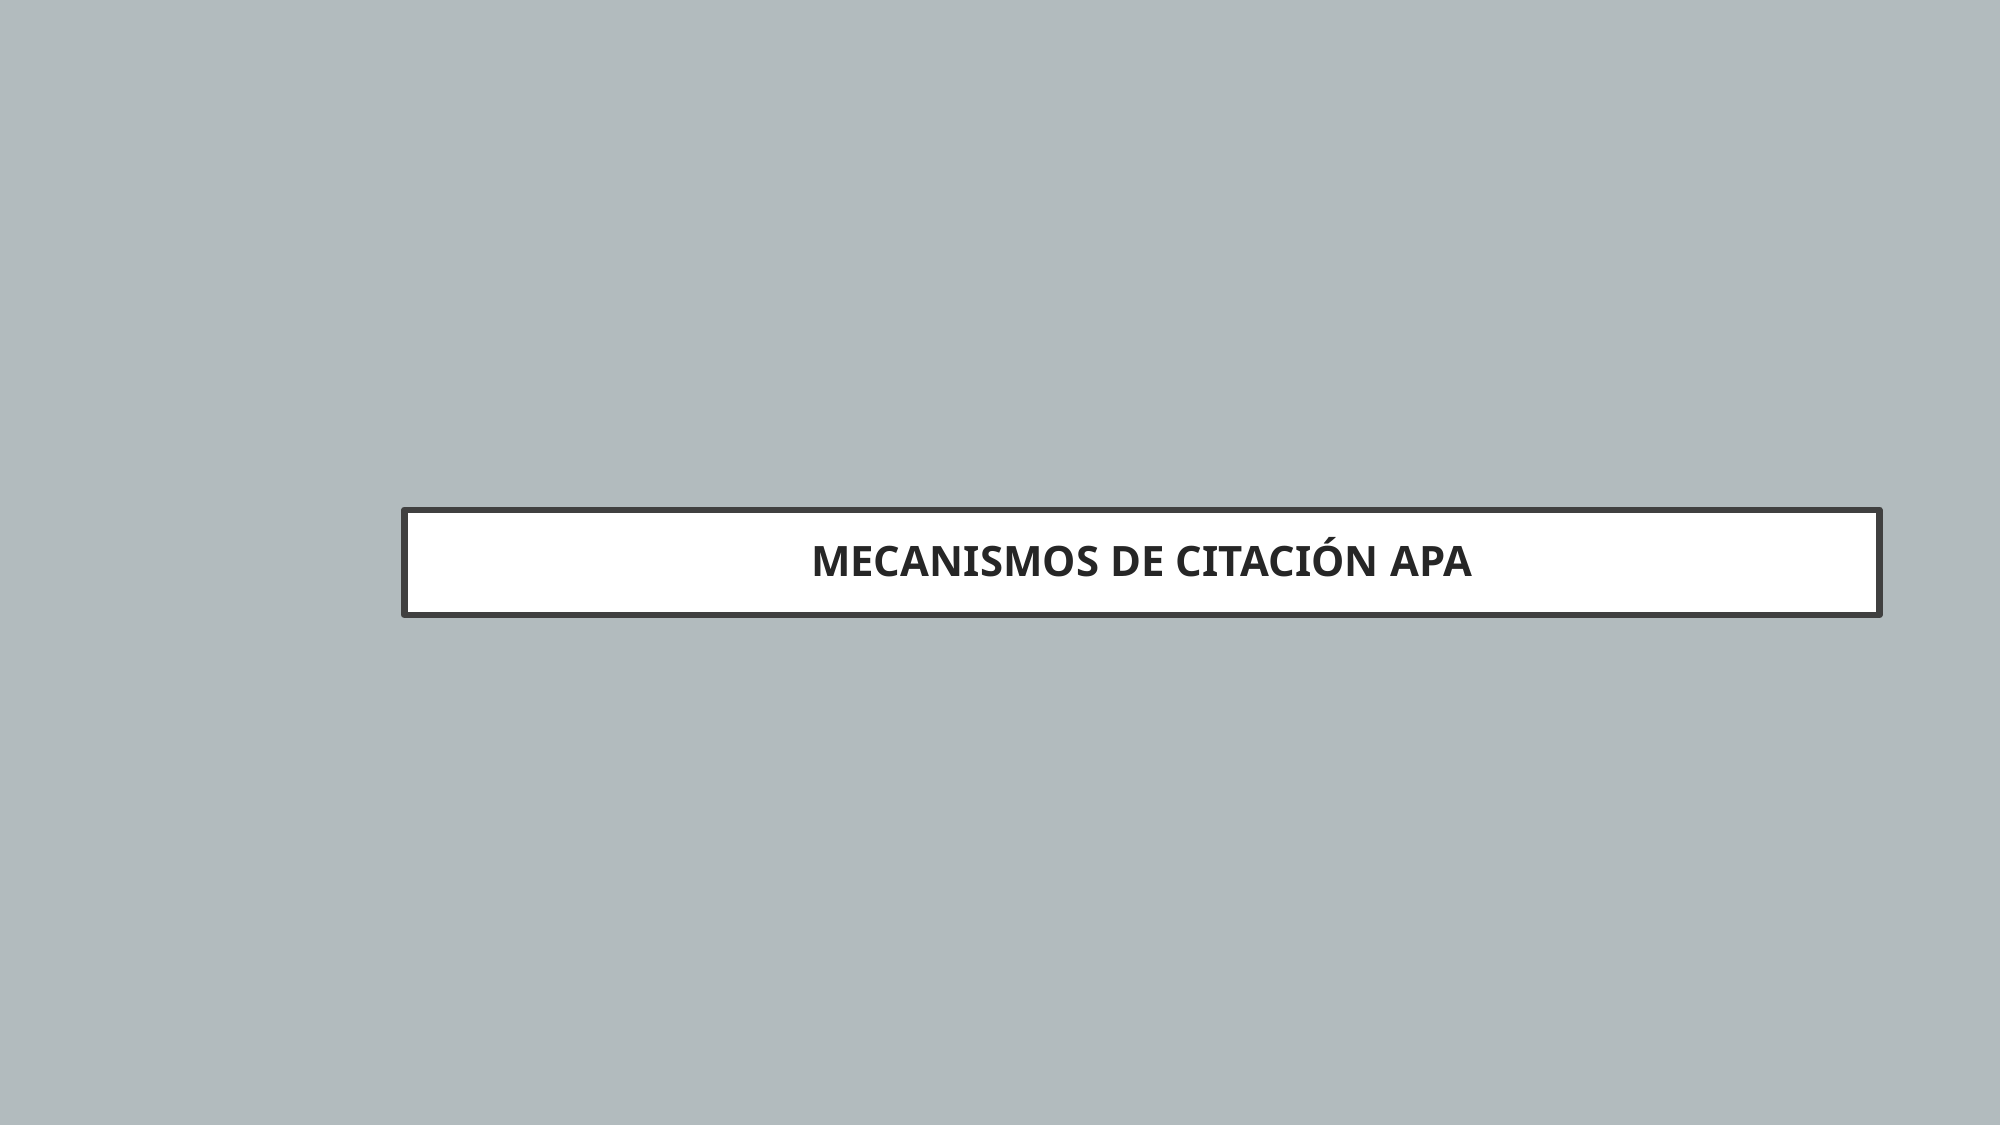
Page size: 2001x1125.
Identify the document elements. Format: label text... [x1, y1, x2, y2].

title MECANISMOS DE CITACIÓN APA [401, 507, 1883, 618]
